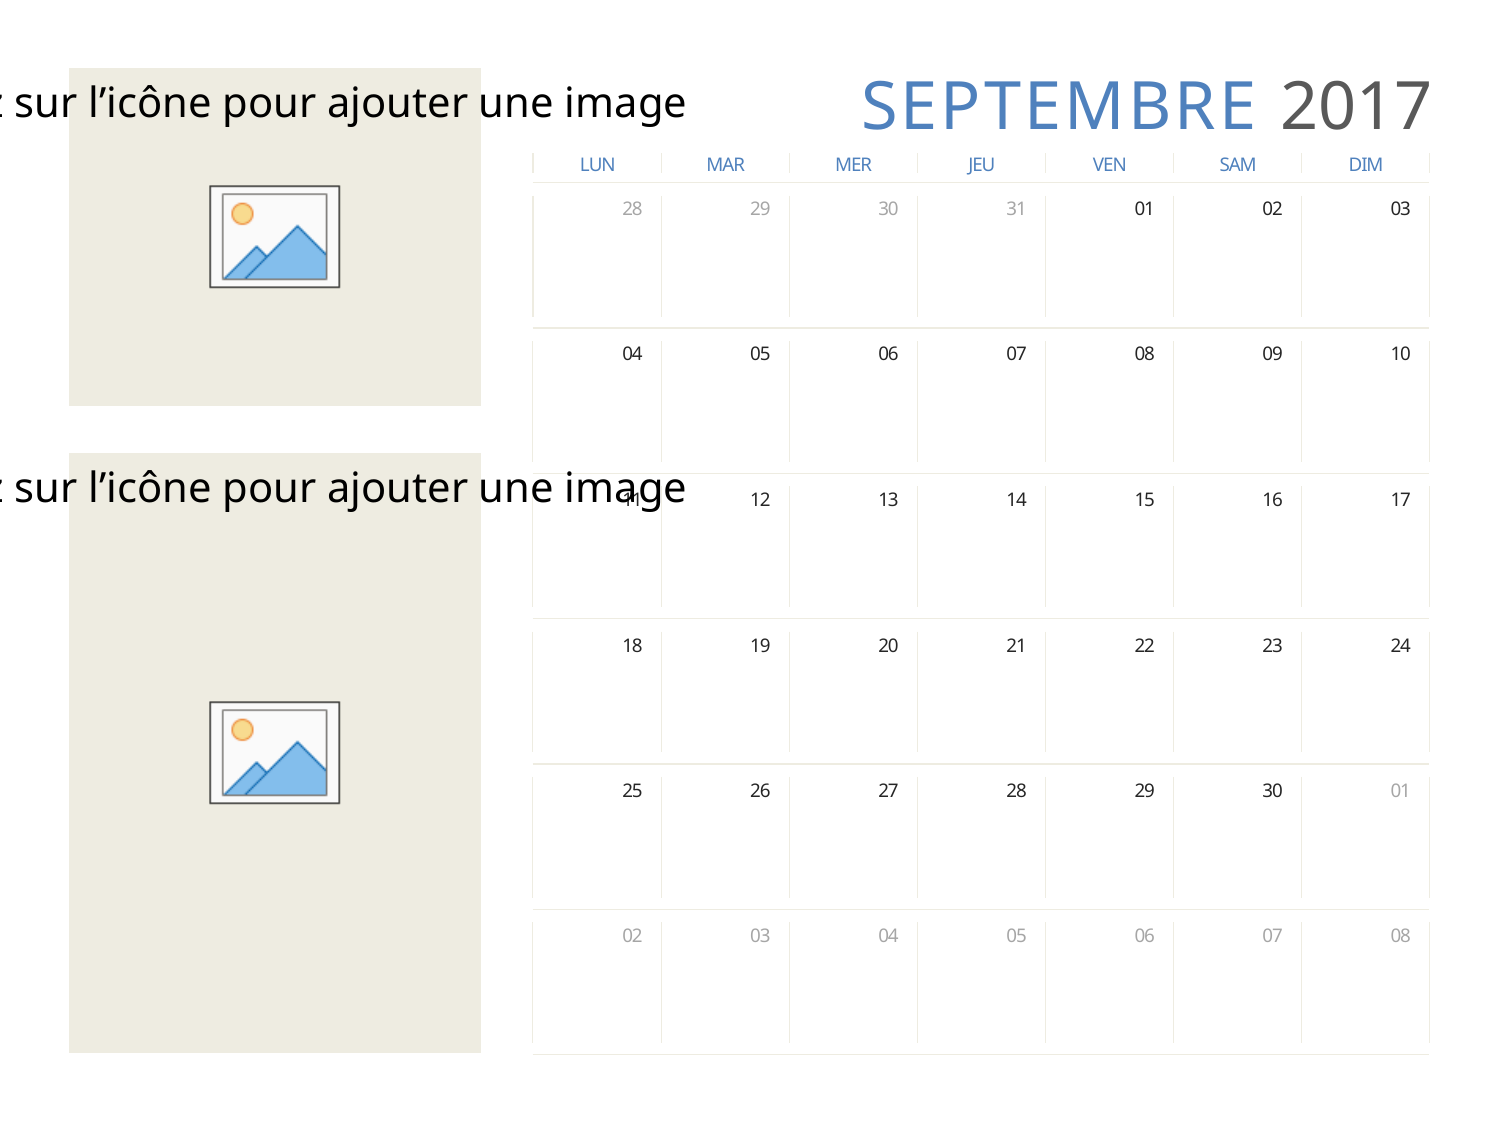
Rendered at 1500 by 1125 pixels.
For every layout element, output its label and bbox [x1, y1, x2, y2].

picture [68, 453, 482, 1054]
picture [68, 68, 482, 406]
